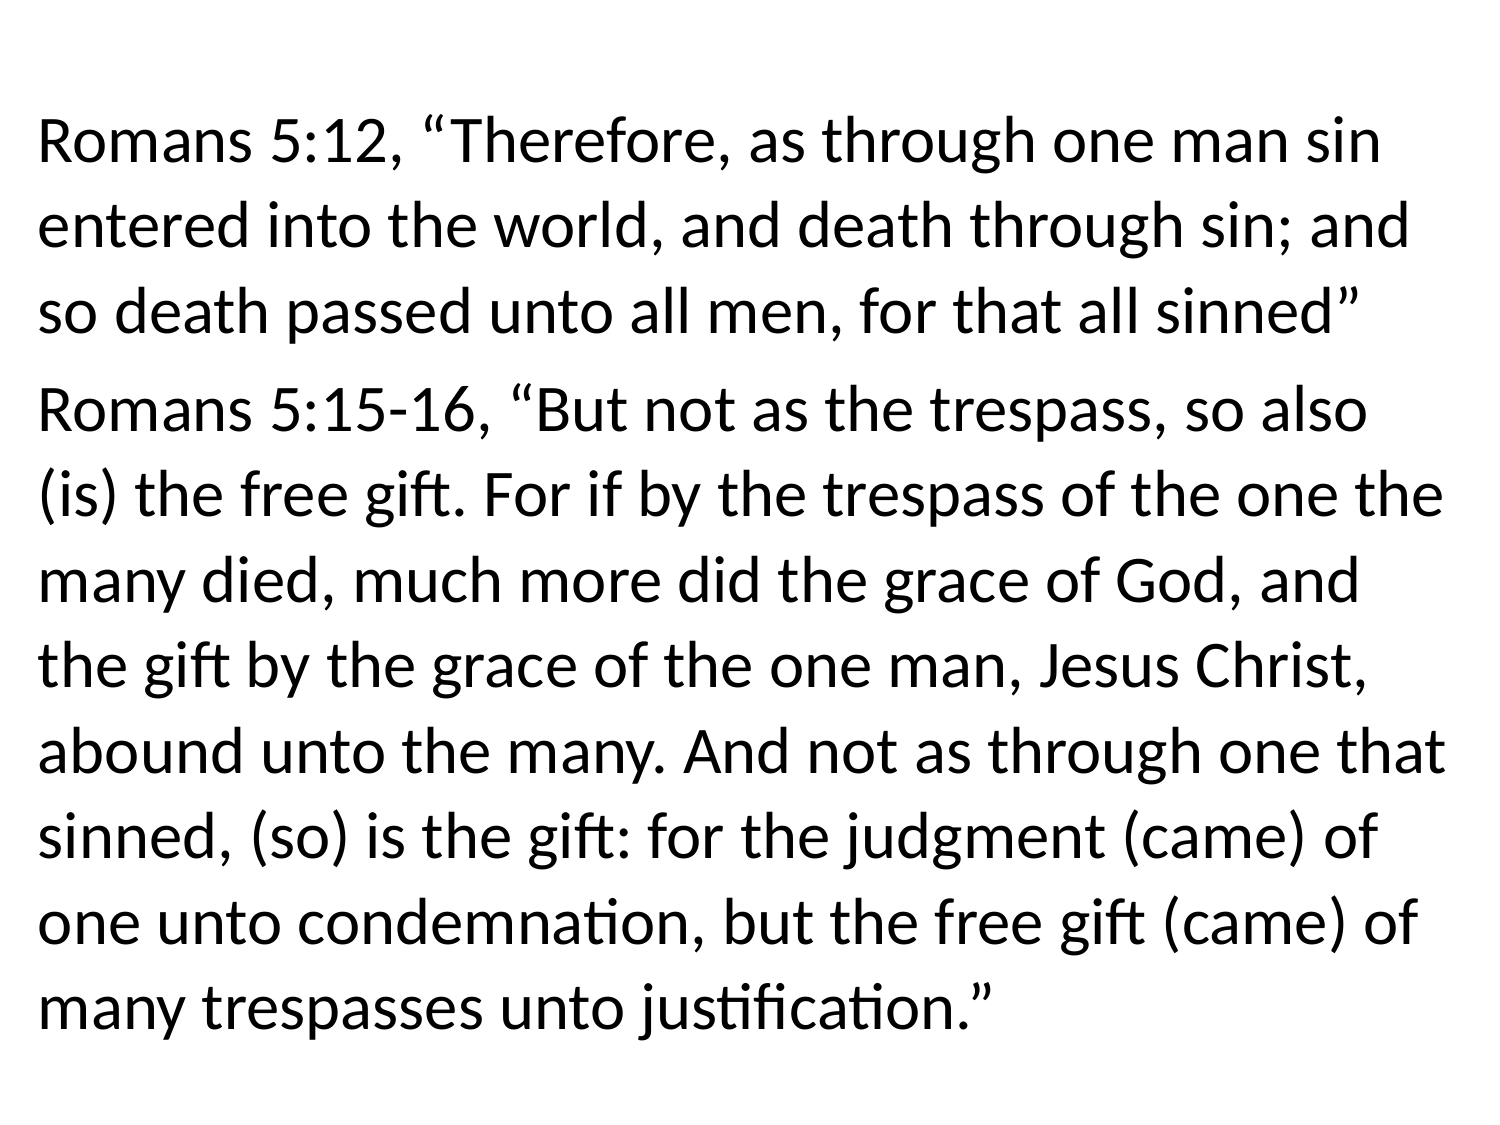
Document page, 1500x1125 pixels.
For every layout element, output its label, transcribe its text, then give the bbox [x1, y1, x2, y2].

list Romans 5:12, “Therefore, as through one man sin entered into the world, and death through sin; and so death passed unto all men, for that all sinned” Romans 5:15-16, “But not as the trespass, so also (is) the free gift. For if by the trespass of the one the many died, much more did the grace of God, and the gift by the grace of the one man, Jesus Christ, abound unto the many. And not as through one that sinned, (so) is the gift: for the judgment (came) of one unto condemnation, but the free gift (came) of many trespasses unto justification.” [22, 82, 1478, 1051]
